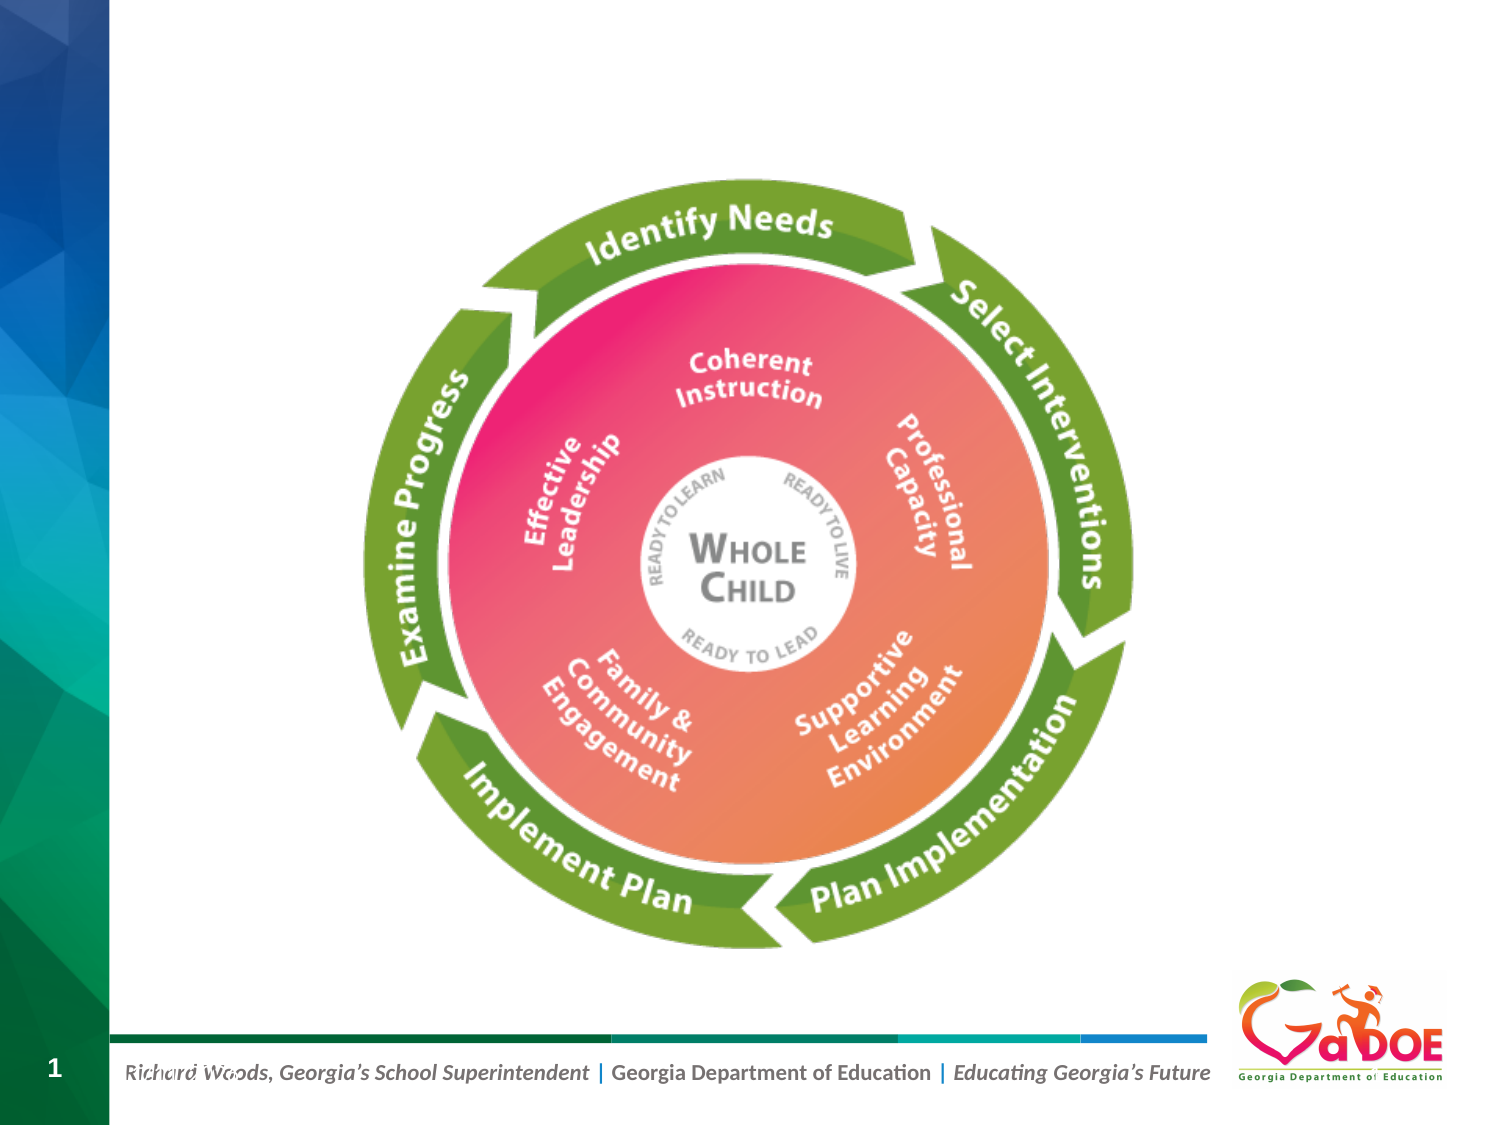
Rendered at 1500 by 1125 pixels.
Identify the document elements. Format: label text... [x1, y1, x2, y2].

picture [0, 0, 110, 1125]
picture [351, 162, 1149, 963]
picture [1232, 970, 1447, 1089]
slide_number 1 [1059, 1042, 1397, 1103]
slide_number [103, 1042, 441, 1103]
